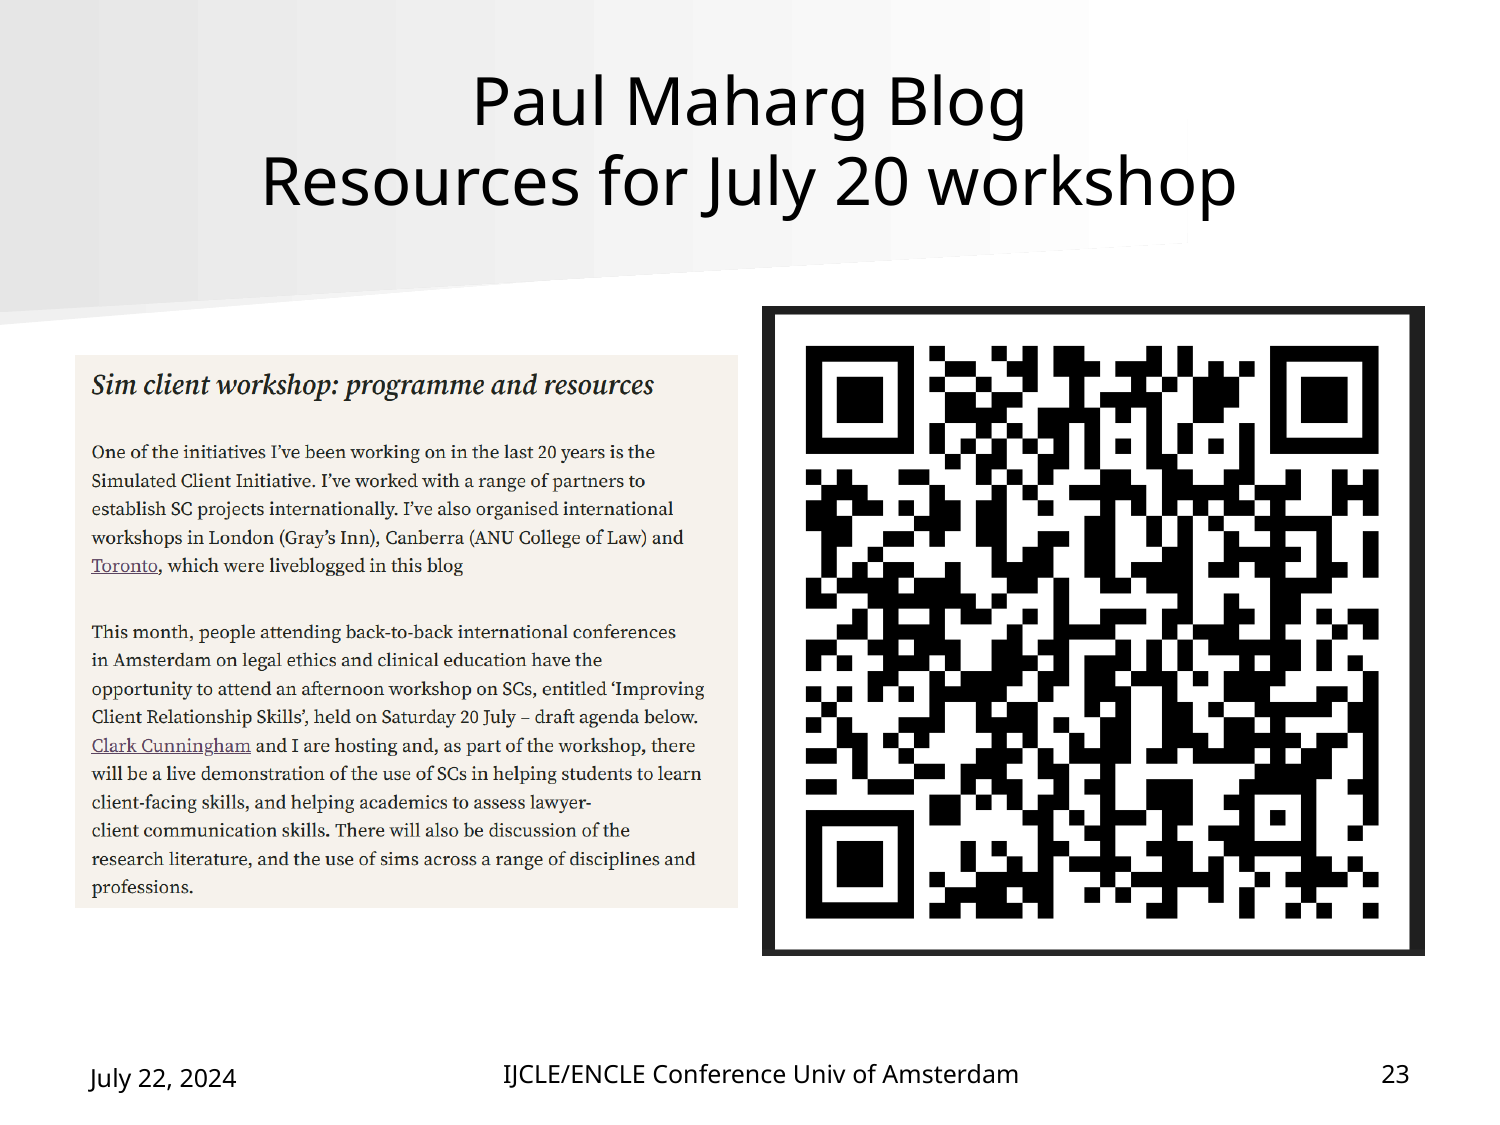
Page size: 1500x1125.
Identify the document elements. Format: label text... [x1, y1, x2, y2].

slide_number 23 [1074, 1046, 1425, 1100]
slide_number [75, 1046, 425, 1100]
title Paul Maharg Blog Resources for July 20 workshop [75, 45, 1425, 233]
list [74, 354, 738, 908]
footer IJCLE/ENCLE Conference Univ of Amsterdam [472, 1046, 1052, 1100]
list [761, 306, 1426, 957]
